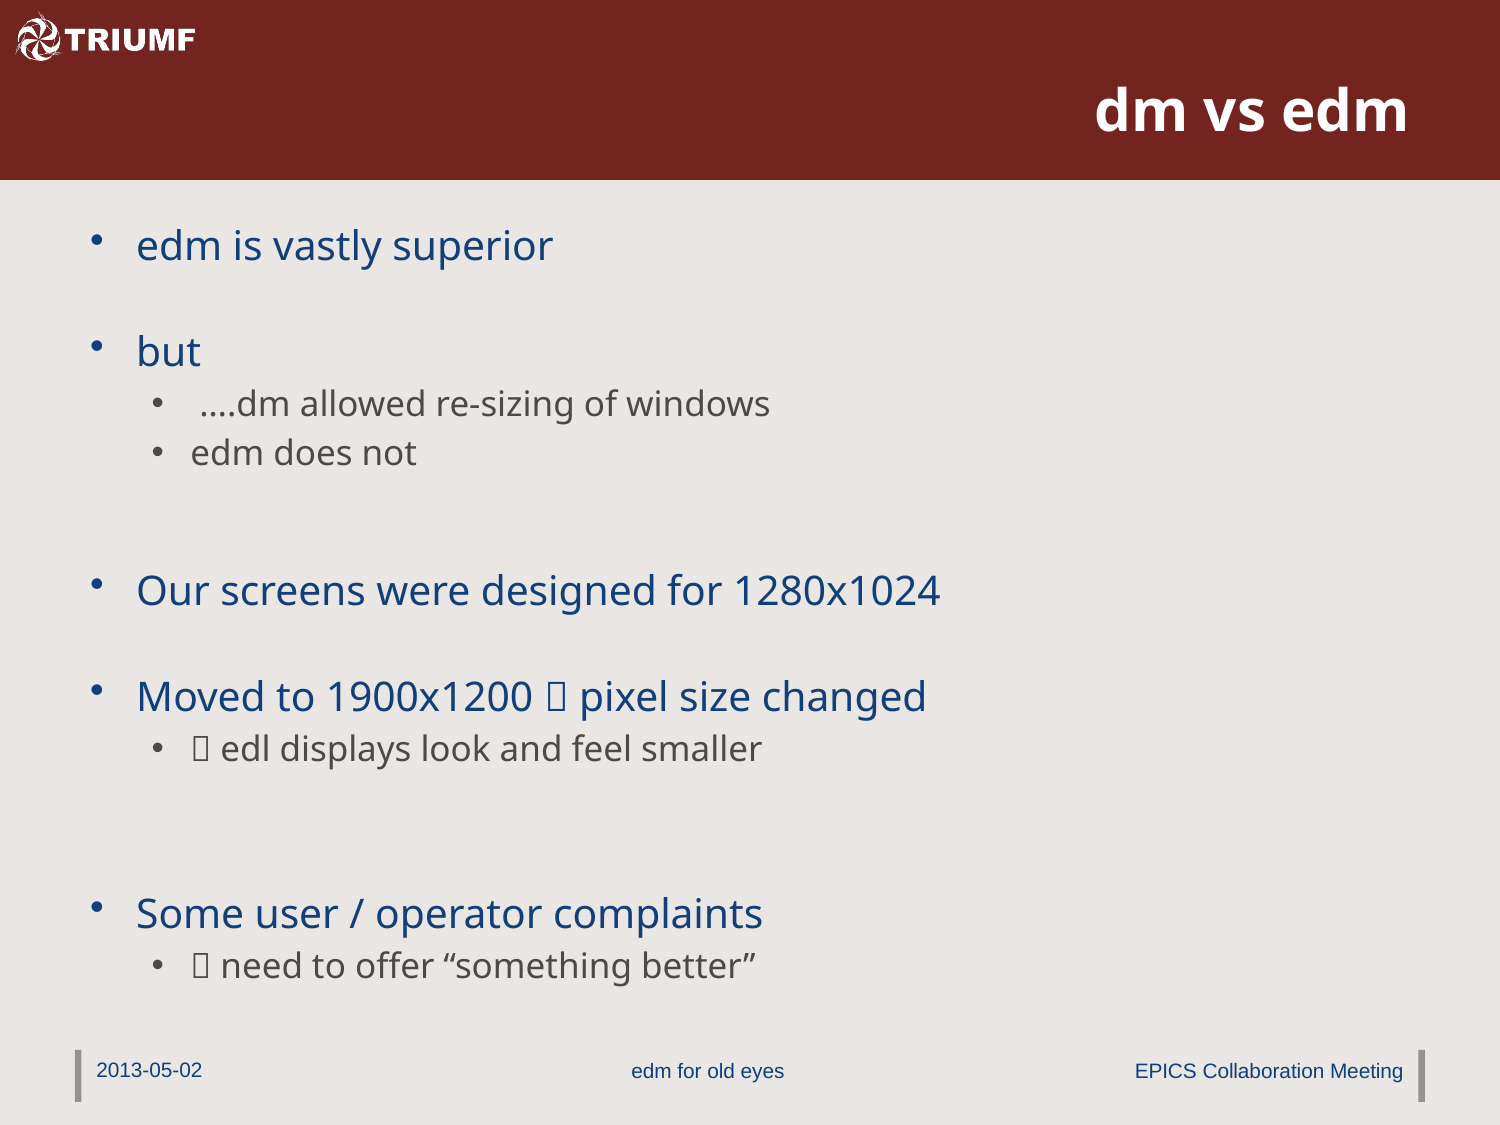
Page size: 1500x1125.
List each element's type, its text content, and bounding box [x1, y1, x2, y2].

slide_number EPICS Collaboration Meeting [1078, 1049, 1419, 1125]
picture [15, 11, 195, 61]
footer edm for old eyes [337, 1049, 1078, 1125]
title dm vs edm [74, 61, 1426, 162]
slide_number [81, 1048, 314, 1125]
list edm is vastly superior but ….dm allowed re-sizing of windows edm does not Our screens were designed for 1280x1024 Moved to 1900x1200  pixel size changed  edl displays look and feel smaller Some user / operator complaints  need to offer “something better” [74, 212, 1426, 1001]
